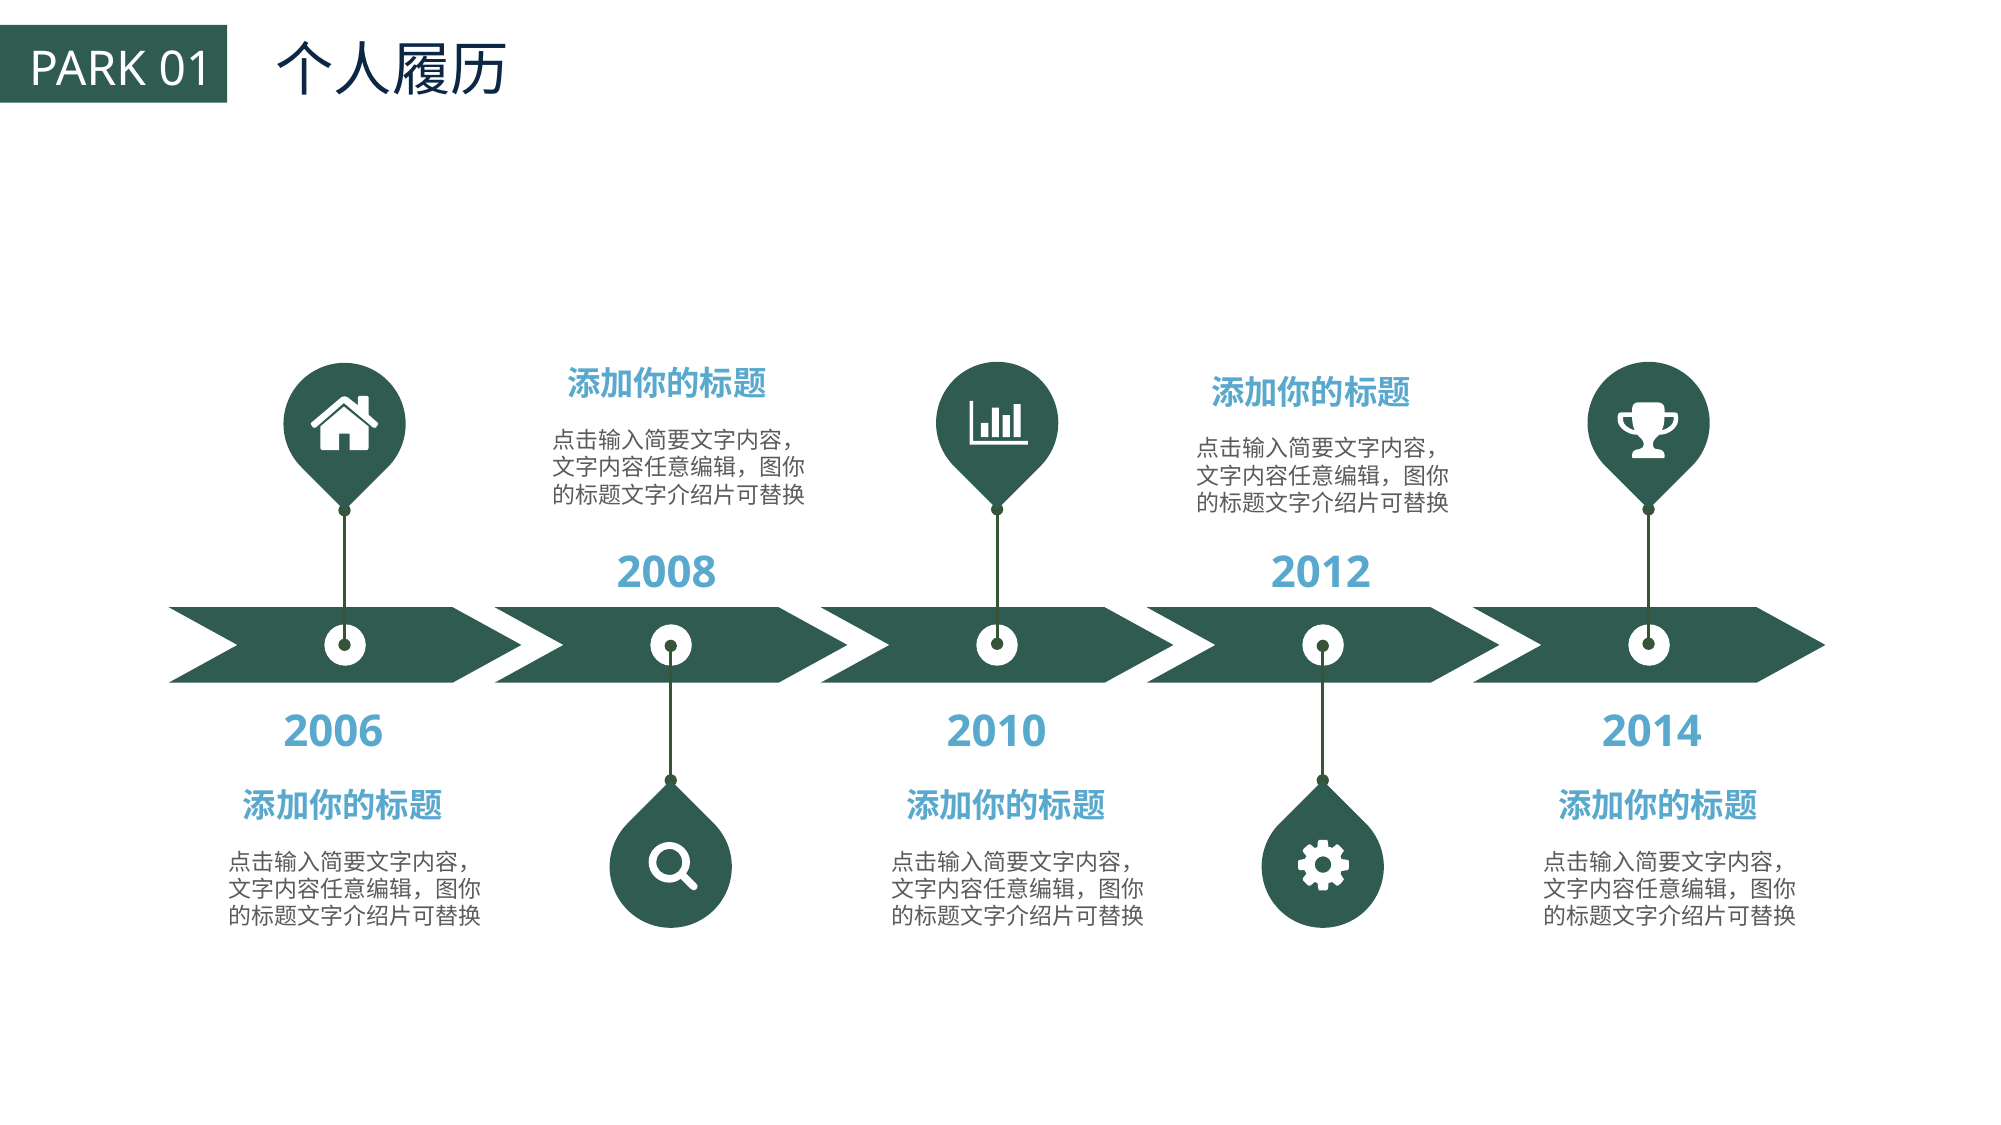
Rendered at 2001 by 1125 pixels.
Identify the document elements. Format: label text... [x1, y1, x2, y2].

text_box 个人履历 [261, 24, 523, 109]
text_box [1146, 370, 1500, 928]
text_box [494, 362, 848, 928]
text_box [168, 362, 522, 941]
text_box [820, 361, 1174, 941]
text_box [1472, 361, 1826, 941]
